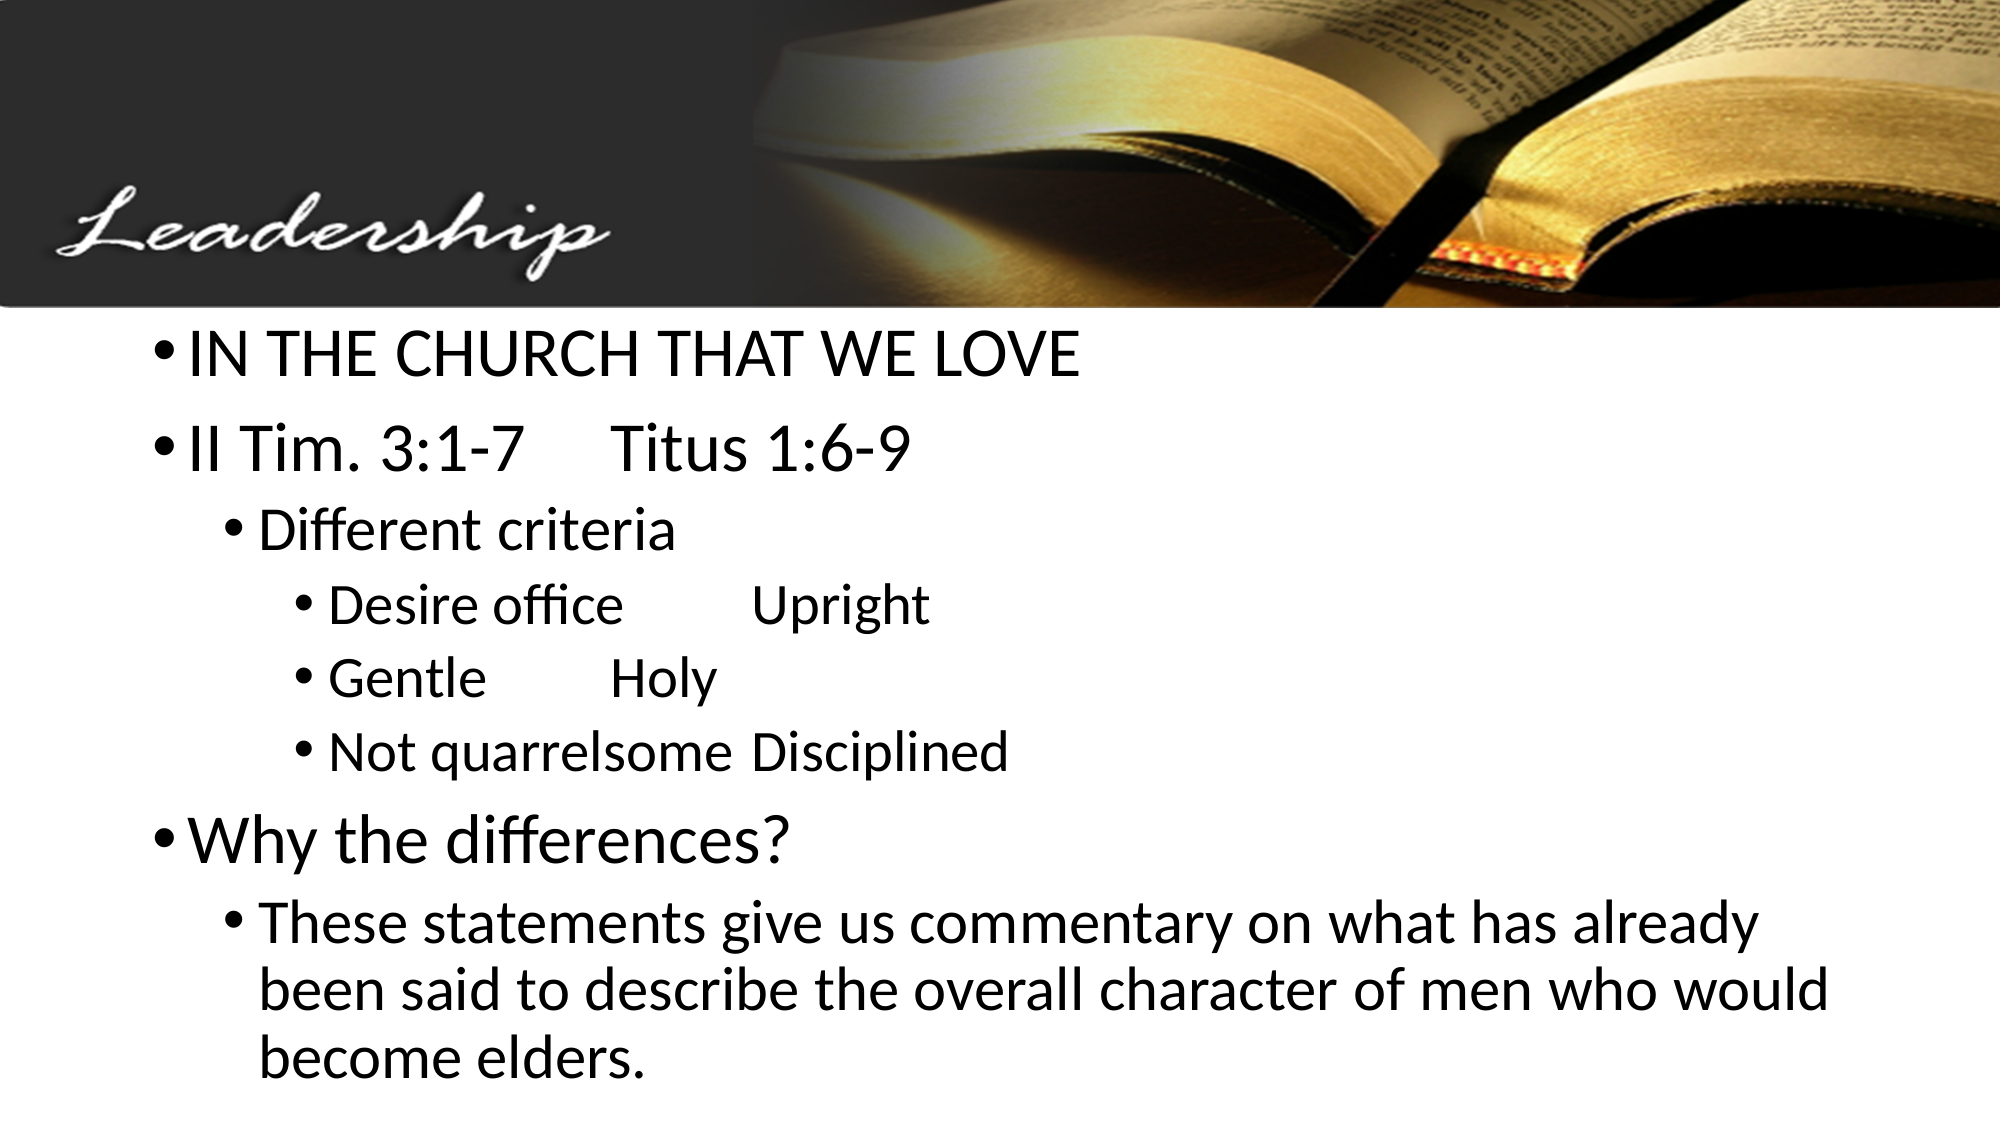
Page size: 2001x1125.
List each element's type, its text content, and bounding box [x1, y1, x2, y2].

list IN THE CHURCH THAT WE LOVE II Tim. 3:1-7 Titus 1:6-9 Different criteria Desire office Upright Gentle Holy Not quarrelsome Disciplined Why the differences? These statements give us commentary on what has already been said to describe the overall character of men who would become elders. [137, 308, 1863, 1103]
picture [0, 0, 2000, 308]
